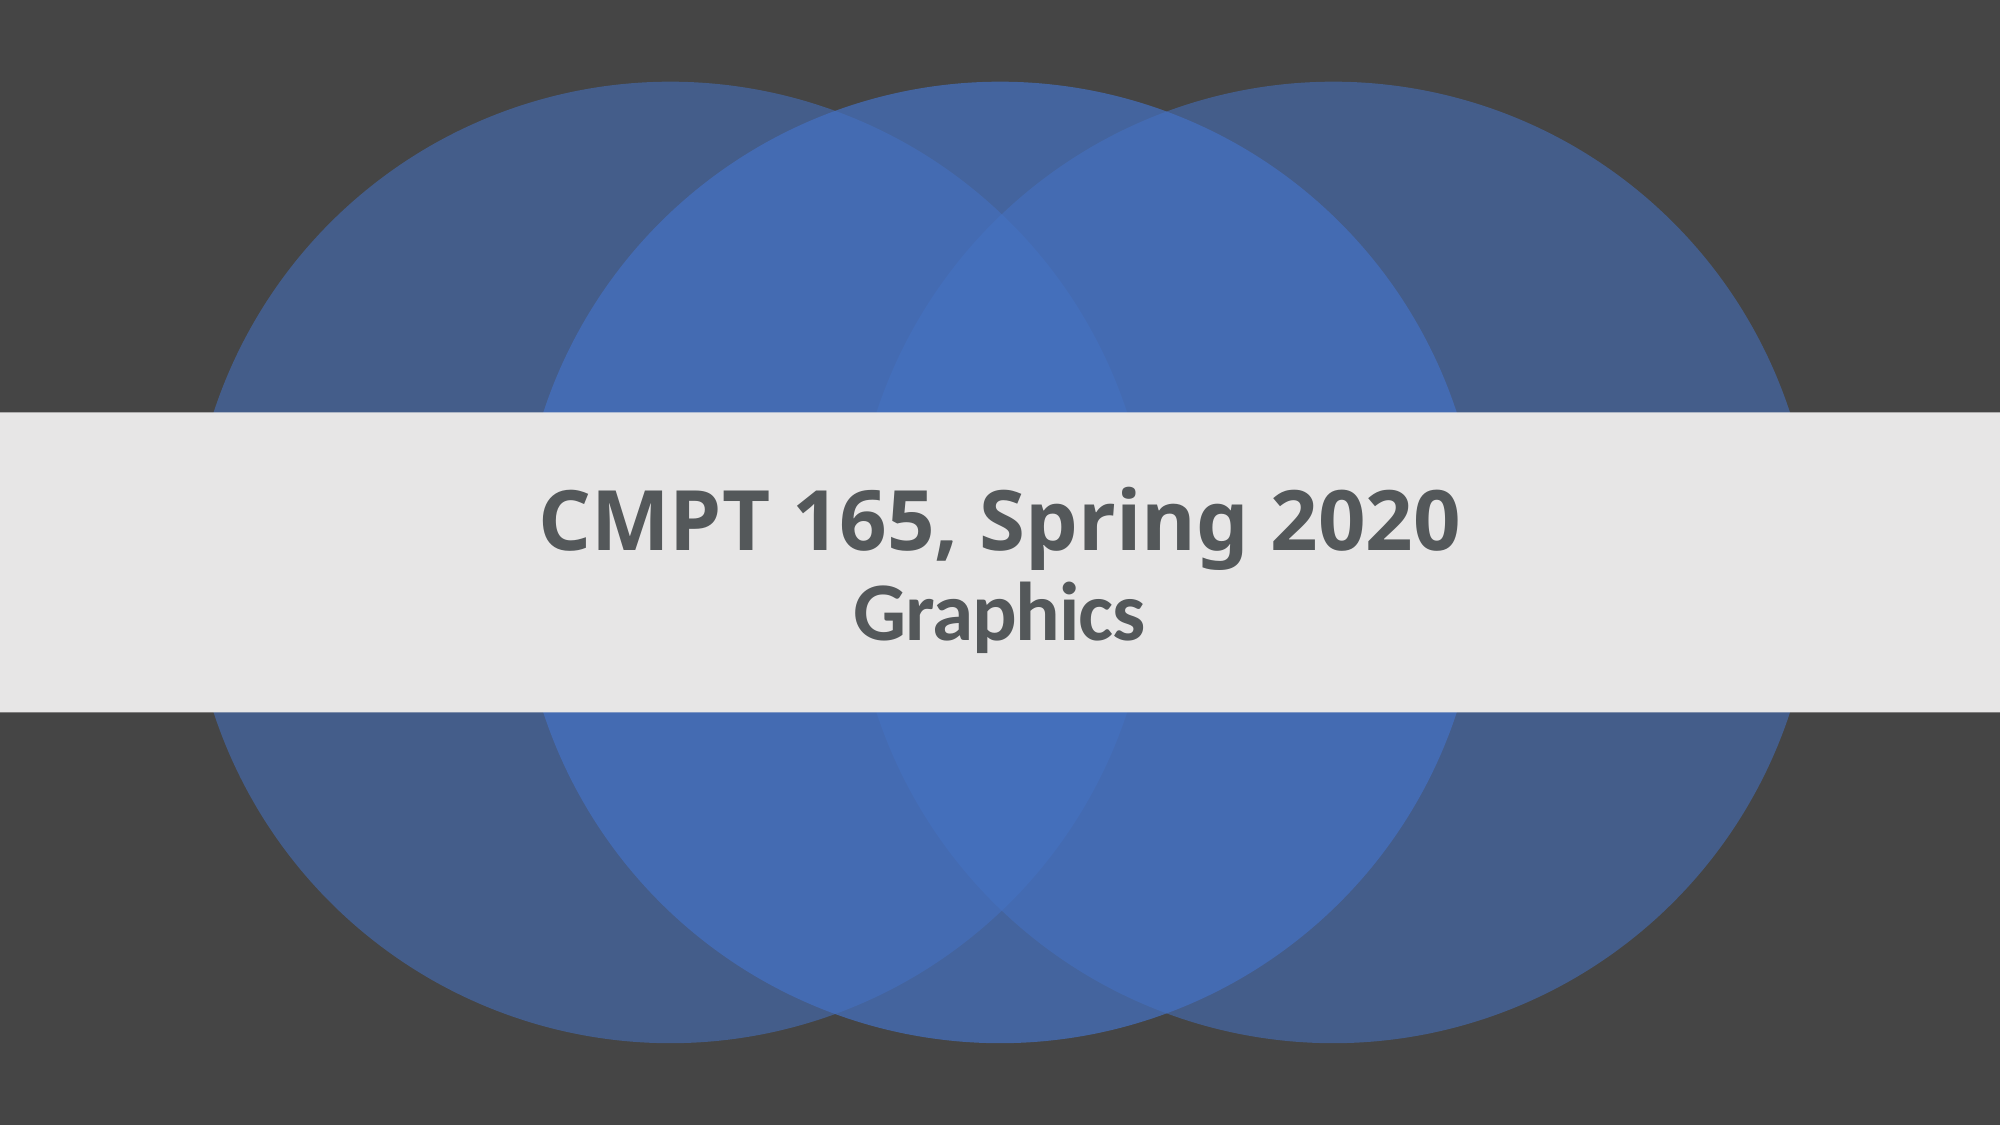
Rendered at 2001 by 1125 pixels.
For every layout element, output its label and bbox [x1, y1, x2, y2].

text_box [189, 81, 1814, 1044]
text_box [1814, 411, 2000, 713]
text_box [0, 411, 189, 713]
